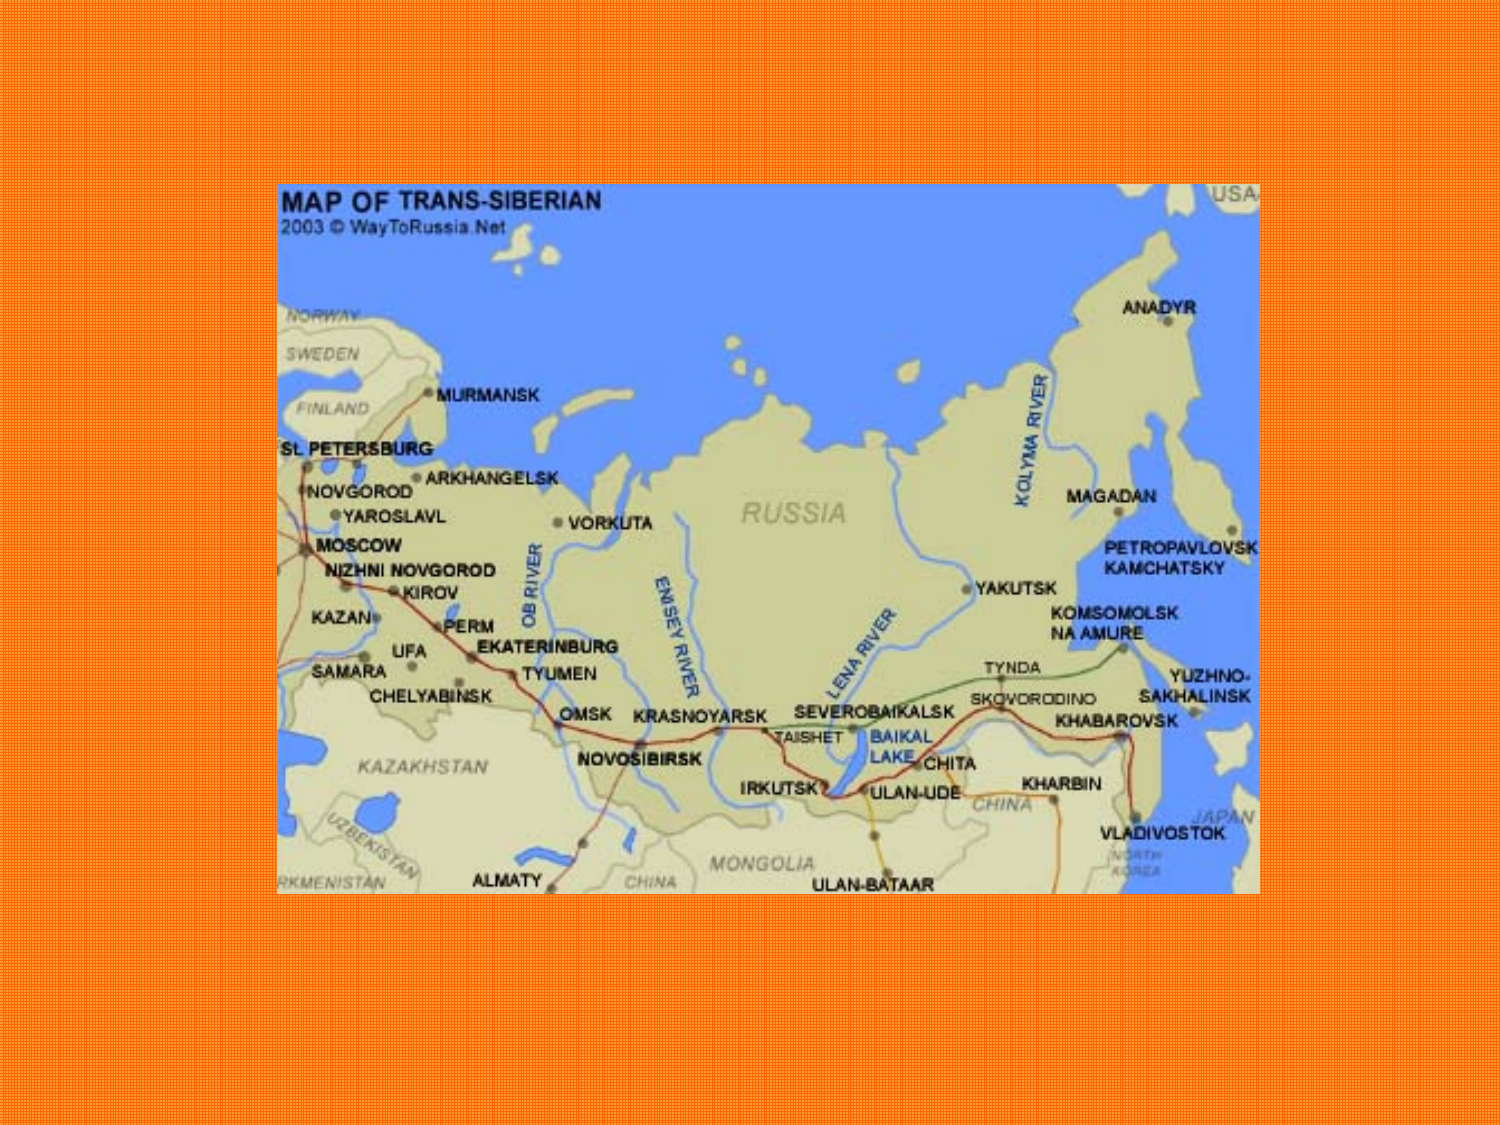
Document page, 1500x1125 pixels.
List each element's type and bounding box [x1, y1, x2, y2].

picture [277, 184, 1260, 894]
